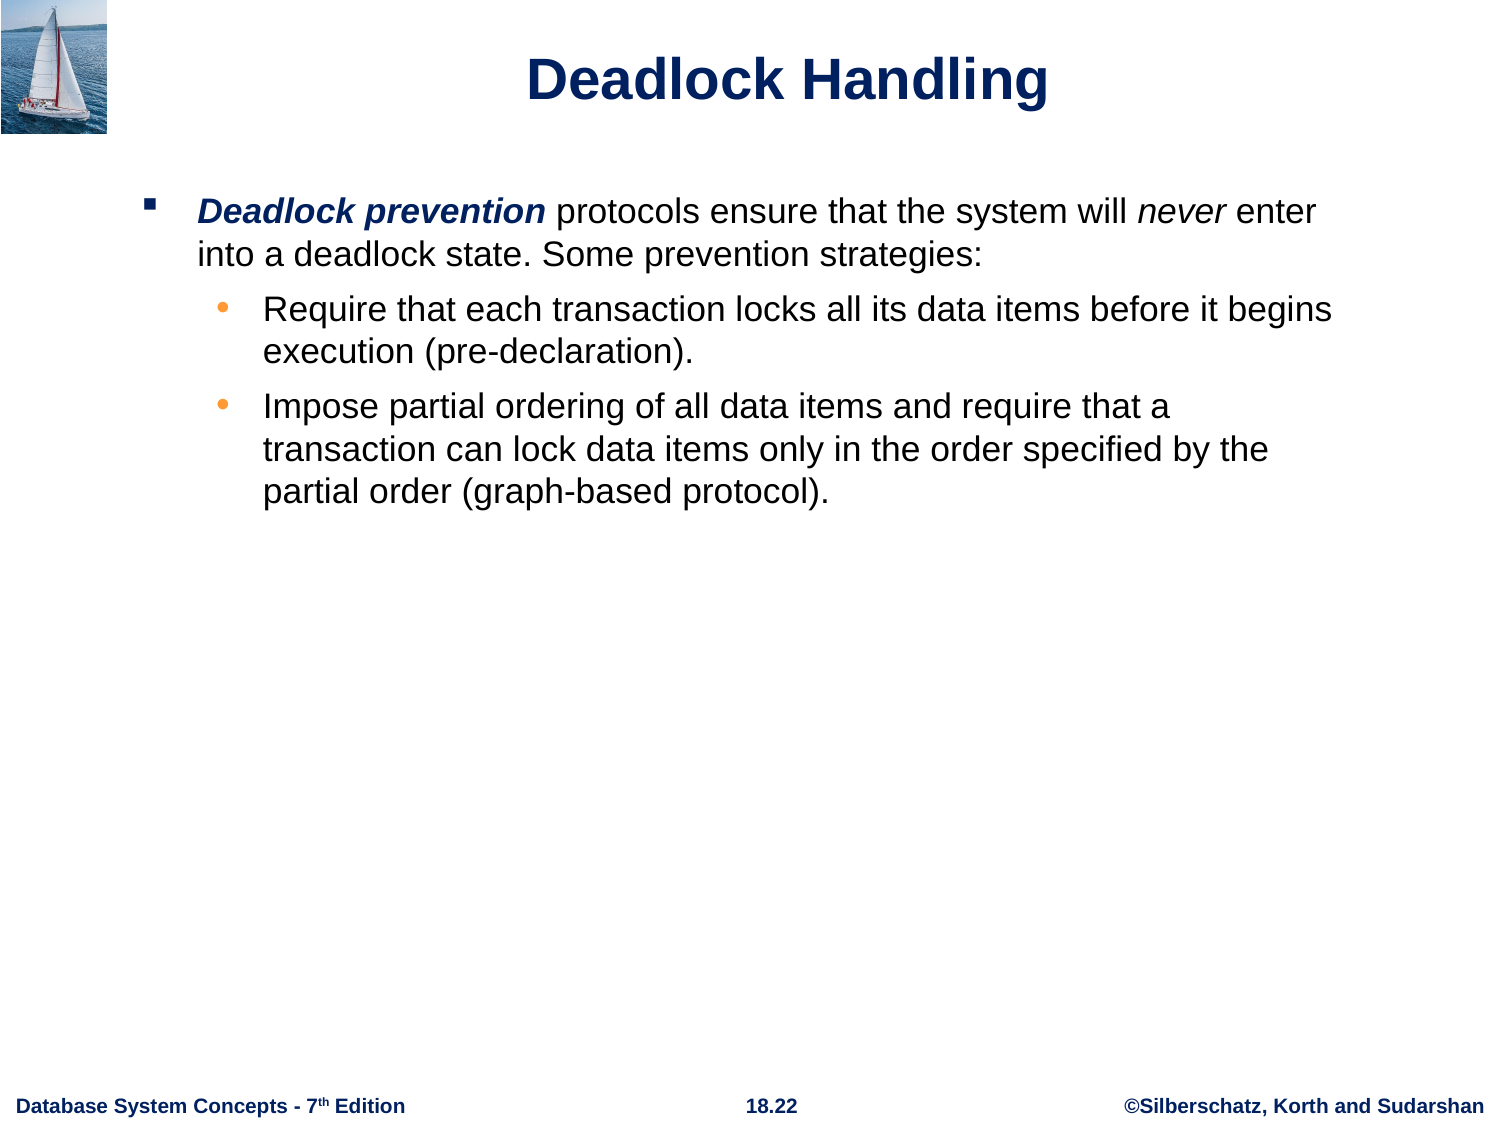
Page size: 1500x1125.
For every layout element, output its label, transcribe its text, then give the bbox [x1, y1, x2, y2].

list Deadlock prevention protocols ensure that the system will never enter into a deadlock state. Some prevention strategies: Require that each transaction locks all its data items before it begins execution (pre-declaration). Impose partial ordering of all data items and require that a transaction can lock data items only in the order specified by the partial order (graph-based protocol). [126, 180, 1368, 1062]
title Deadlock Handling [125, 18, 1452, 120]
picture [1, 0, 107, 134]
